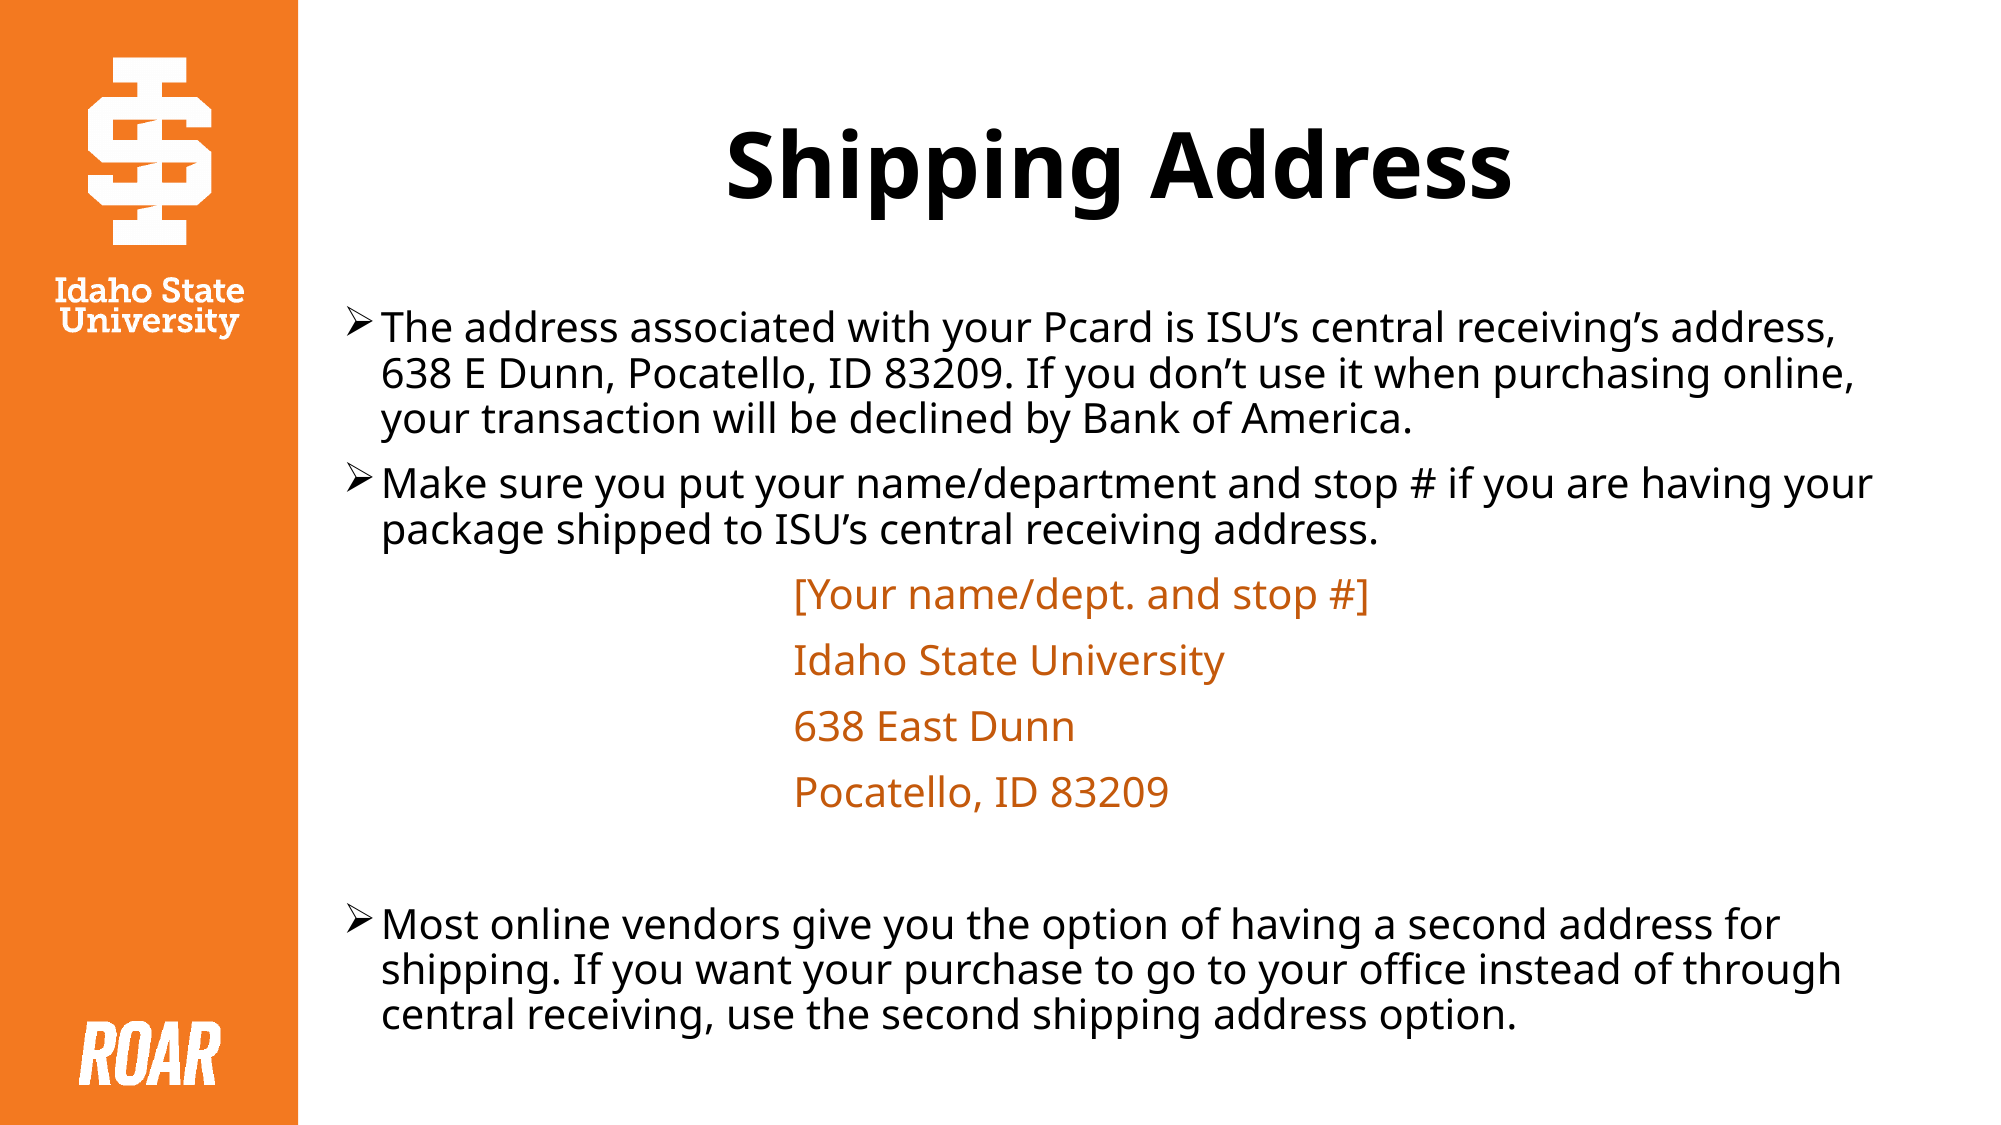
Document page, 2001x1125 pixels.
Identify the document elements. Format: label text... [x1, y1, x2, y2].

title Shipping Address [328, 59, 1913, 278]
list The address associated with your Pcard is ISU’s central receiving’s address, 638 E Dunn, Pocatello, ID 83209. If you don’t use it when purchasing online, your transaction will be declined by Bank of America. Make sure you put your name/department and stop # if you are having your package shipped to ISU’s central receiving address. [Your name/dept. and stop #] Idaho State University 638 East Dunn Pocatello, ID 83209 Most online vendors give you the option of having a second address for shipping. If you want your purchase to go to your office instead of through central receiving, use the second shipping address option. [328, 299, 1913, 1089]
picture [71, 1017, 228, 1089]
picture [41, 36, 258, 361]
